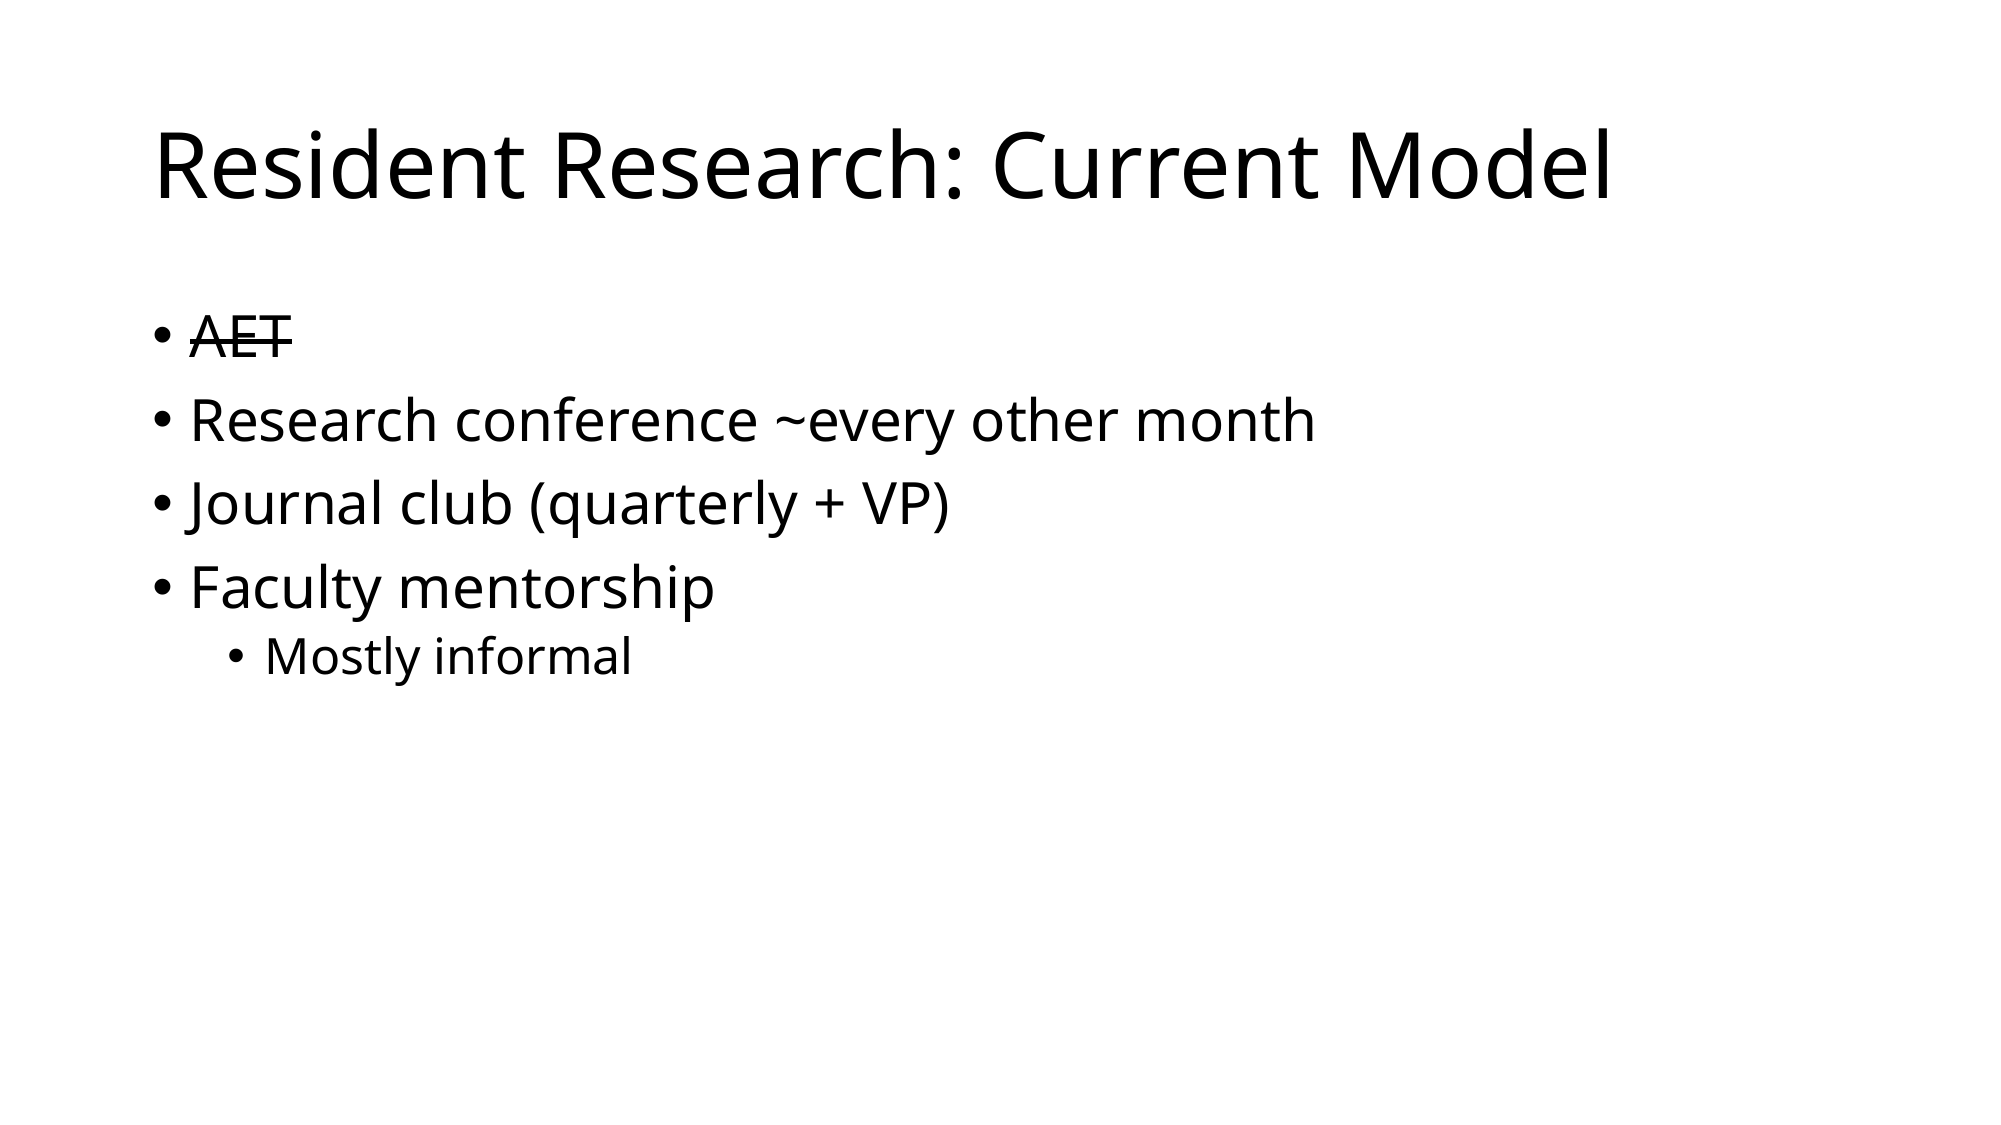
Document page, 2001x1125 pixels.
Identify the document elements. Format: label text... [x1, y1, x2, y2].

title Resident Research: Current Model [137, 59, 1863, 278]
list AET Research conference ~every other month Journal club (quarterly + VP) Faculty mentorship Mostly informal [137, 299, 1863, 1014]
